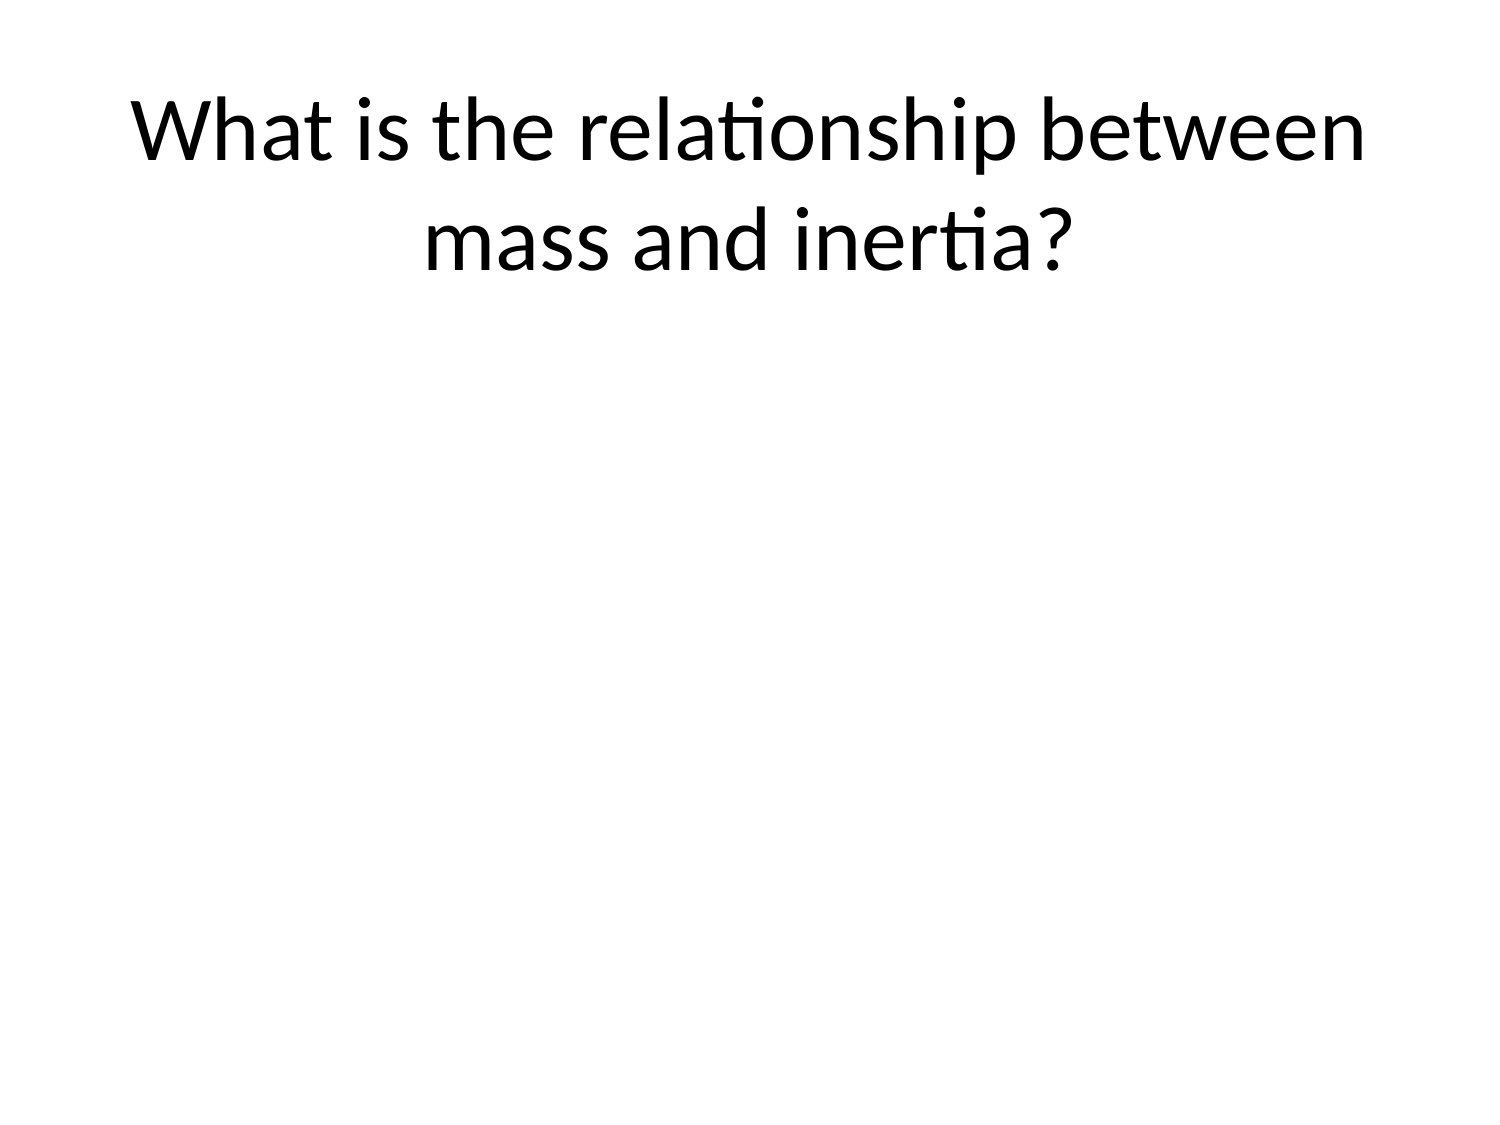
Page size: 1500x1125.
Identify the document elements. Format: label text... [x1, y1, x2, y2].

title What is the relationship between mass and inertia? [75, 45, 1425, 313]
